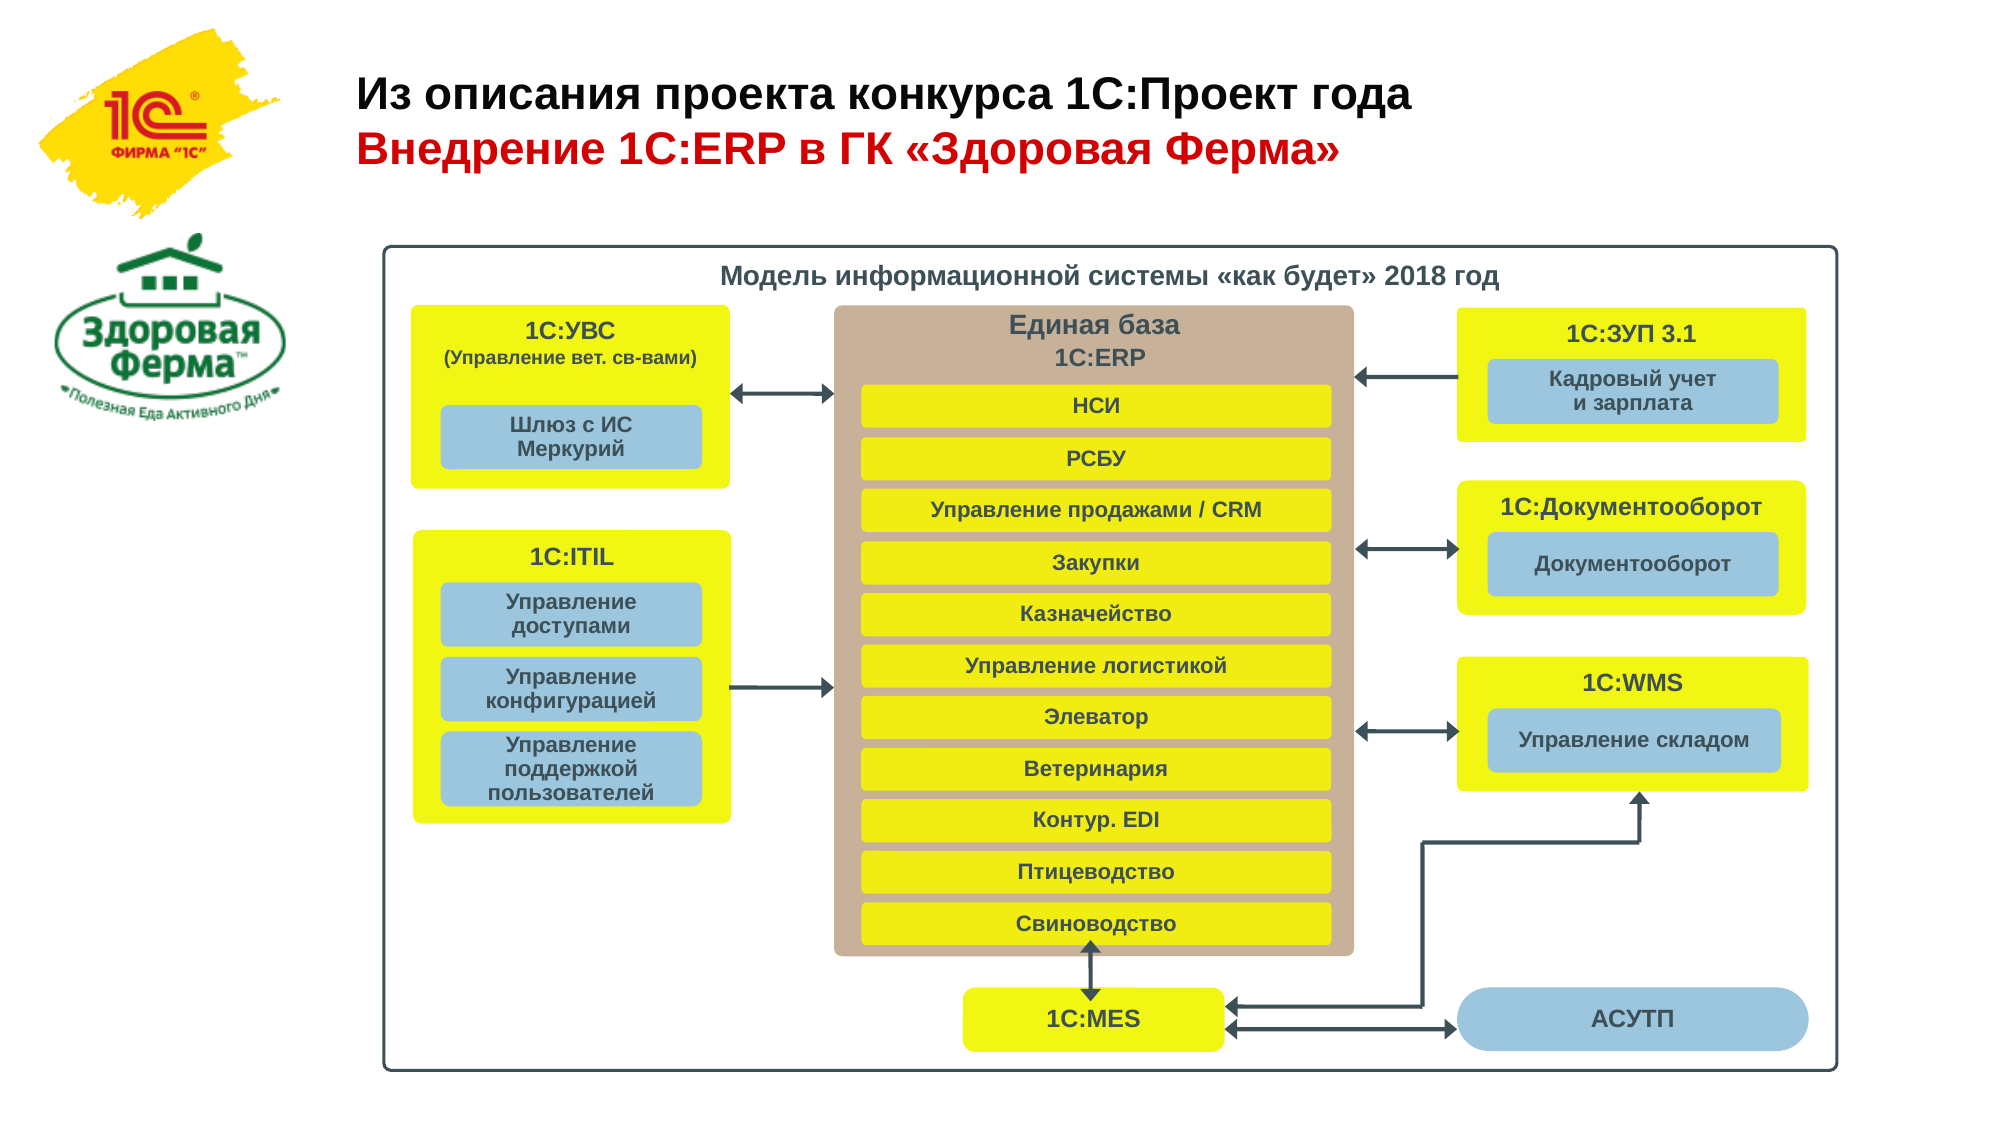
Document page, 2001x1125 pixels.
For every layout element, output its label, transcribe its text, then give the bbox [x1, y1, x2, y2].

picture [31, 23, 286, 224]
text_box Ветеринария [861, 747, 1332, 791]
text_box [412, 578, 732, 824]
title Из описания проекта конкурса 1С:Проект года Внедрение 1С:ERP в ГК «Здоровая Ферма» [356, 63, 1795, 186]
text_box Управление логистикой [861, 644, 1332, 688]
text_box [1080, 939, 1101, 1002]
text_box [729, 677, 834, 698]
text_box 1С:ЗУП 3.1 [1457, 309, 1807, 355]
text_box [1354, 366, 1459, 388]
text_box Свиноводство [861, 902, 1332, 946]
text_box [1457, 704, 1809, 792]
text_box Управление конфигурацией [440, 656, 703, 722]
text_box НСИ [861, 384, 1332, 428]
text_box 1С:ERP [845, 334, 1356, 380]
text_box Закупки [861, 541, 1332, 585]
text_box 1С:MES [962, 987, 1225, 1053]
text_box [834, 309, 1355, 957]
text_box Контур. EDI [861, 799, 1332, 843]
text_box [1629, 791, 1650, 843]
text_box Модель информационной системы «как будет» 2018 год [382, 249, 1837, 298]
text_box Управление поддержкой пользователей [440, 731, 703, 807]
text_box 1С:WMS [1457, 659, 1809, 704]
text_box [729, 383, 835, 404]
text_box [1224, 996, 1423, 1017]
text_box 1С:Документооборот [1457, 482, 1807, 528]
text_box РСБУ [861, 437, 1332, 481]
text_box [410, 376, 730, 489]
text_box Управление продажами / CRM [861, 488, 1332, 532]
text_box [1457, 355, 1807, 442]
text_box [1355, 721, 1460, 742]
text_box АСУТП [1457, 987, 1809, 1052]
text_box Казначейство [861, 593, 1332, 637]
text_box Птицеводство [861, 850, 1332, 894]
text_box Управление доступами [440, 582, 703, 647]
text_box [1457, 528, 1807, 615]
text_box [383, 298, 1837, 1071]
text_box Шлюз с ИС Меркурий [440, 405, 703, 470]
text_box Элеватор [861, 695, 1332, 740]
text_box Единая база [835, 299, 1354, 348]
text_box [1355, 538, 1460, 560]
picture [53, 233, 288, 421]
text_box Документооборот [1487, 532, 1779, 597]
text_box 1С:ITIL [412, 532, 732, 578]
text_box [1224, 1018, 1458, 1040]
text_box 1С:УВС (Управление вет. св-вами) [410, 307, 730, 376]
text_box Кадровый учет и зарплата [1487, 358, 1779, 424]
text_box Управление складом [1487, 708, 1782, 773]
